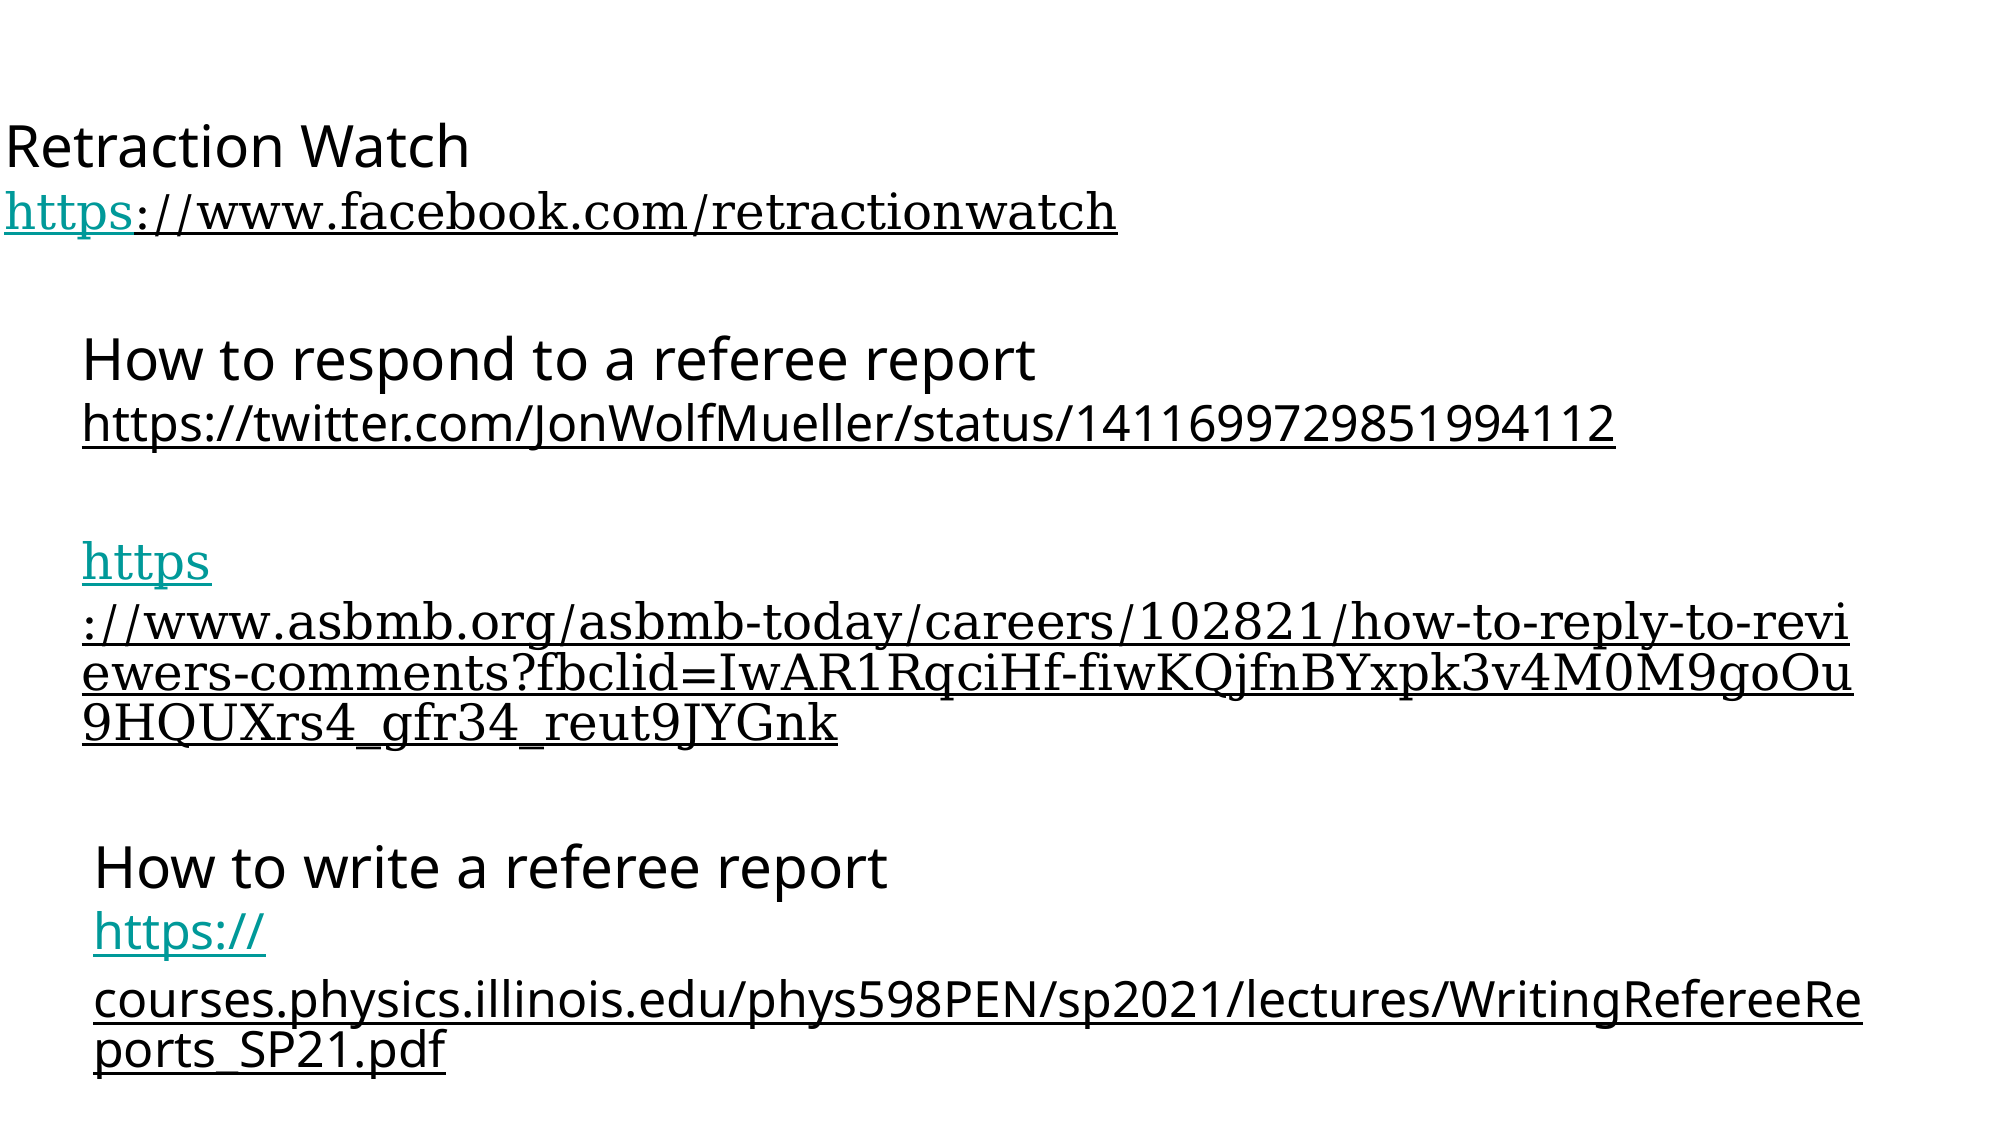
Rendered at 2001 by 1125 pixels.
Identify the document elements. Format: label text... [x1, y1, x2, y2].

text_box Retraction Watch https://www.facebook.com/retractionwatch [0, 101, 1149, 247]
text_box How to respond to a referee report https://twitter.com/JonWolfMueller/status/1411699729851994112 https://www.asbmb.org/asbmb-today/careers/102821/how-to-reply-to-reviewers-comments?fbclid=IwAR1RqciHf-fiwKQjfnBYxpk3v4M0M9goOu9HQUXrs4_gfr34_reut9JYGnk [66, 314, 1886, 718]
text_box How to write a referee report https://courses.physics.illinois.edu/phys598PEN/sp2021/lectures/WritingRefereeReports_SP21.pdf [78, 822, 1898, 1104]
